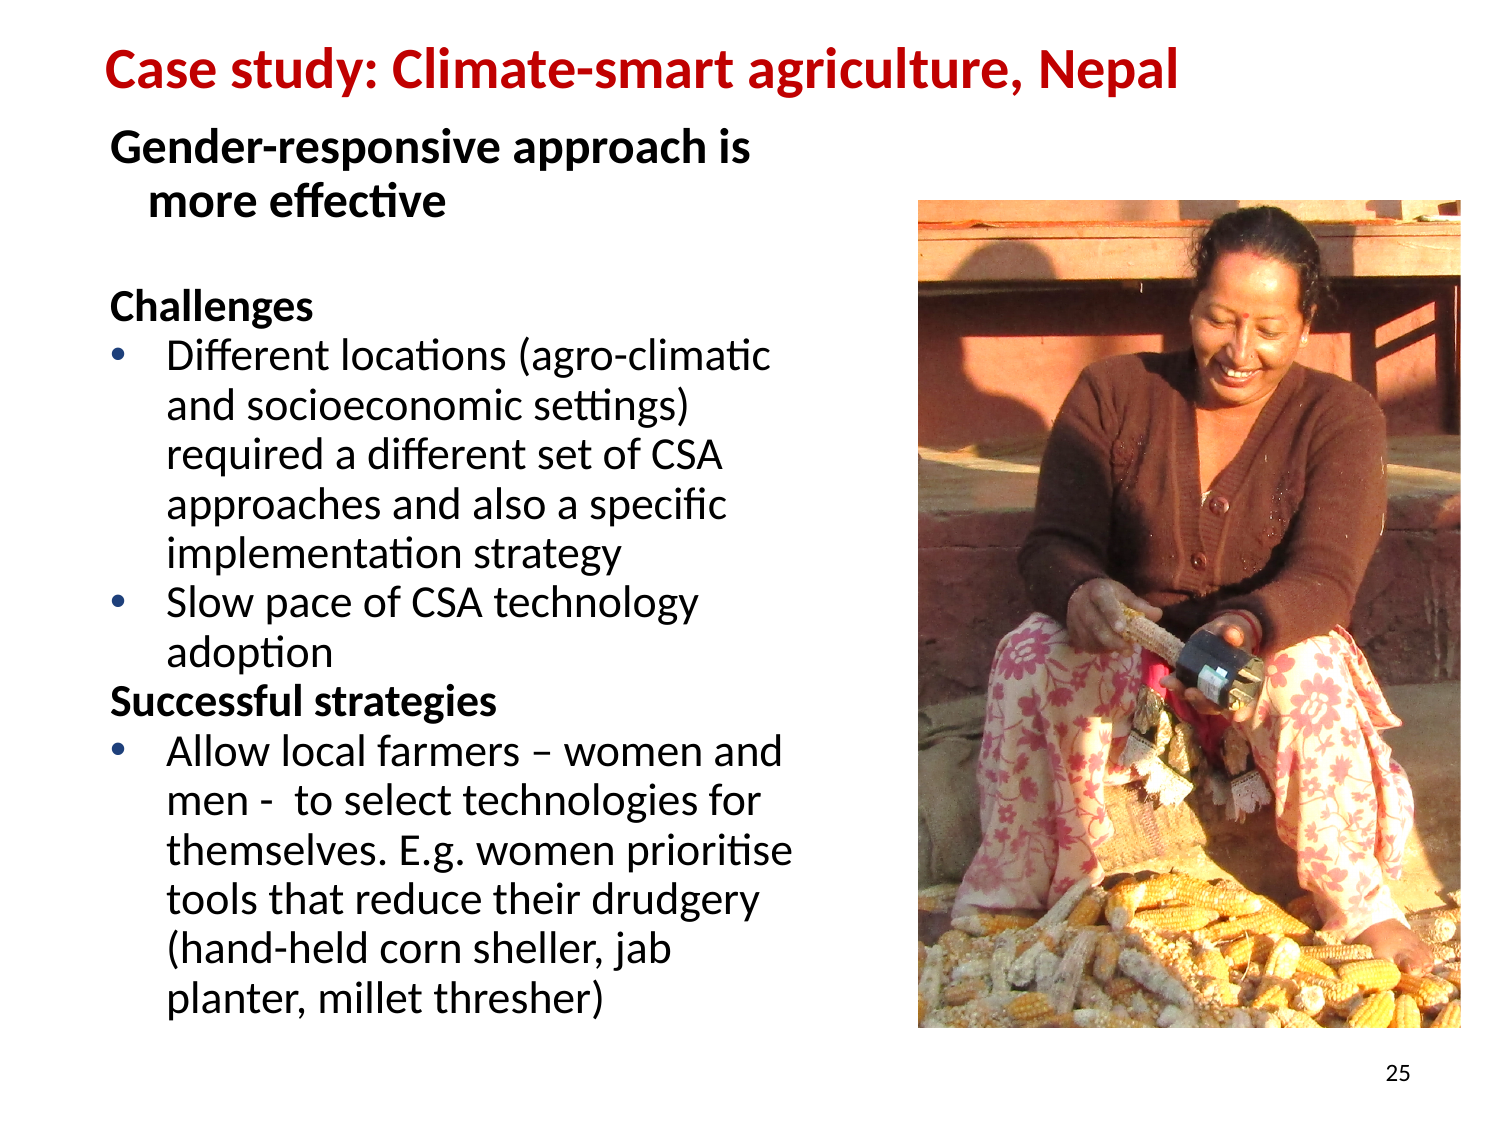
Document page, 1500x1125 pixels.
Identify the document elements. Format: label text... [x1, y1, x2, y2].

slide_number 25 [1381, 1056, 1416, 1092]
title Case study: Climate-smart agriculture, Nepal [105, 30, 1352, 232]
text_box Gender-responsive approach is more effective Challenges Different locations (agro-climatic and socioeconomic settings) required a different set of CSA approaches and also a specific implementation strategy Slow pace of CSA technology adoption Successful strategies Allow local farmers – women and men - to select technologies for themselves. E.g. women prioritise tools that reduce their drudgery (hand-held corn sheller, jab planter, millet thresher) [72, 120, 823, 1057]
picture [917, 200, 1461, 1028]
